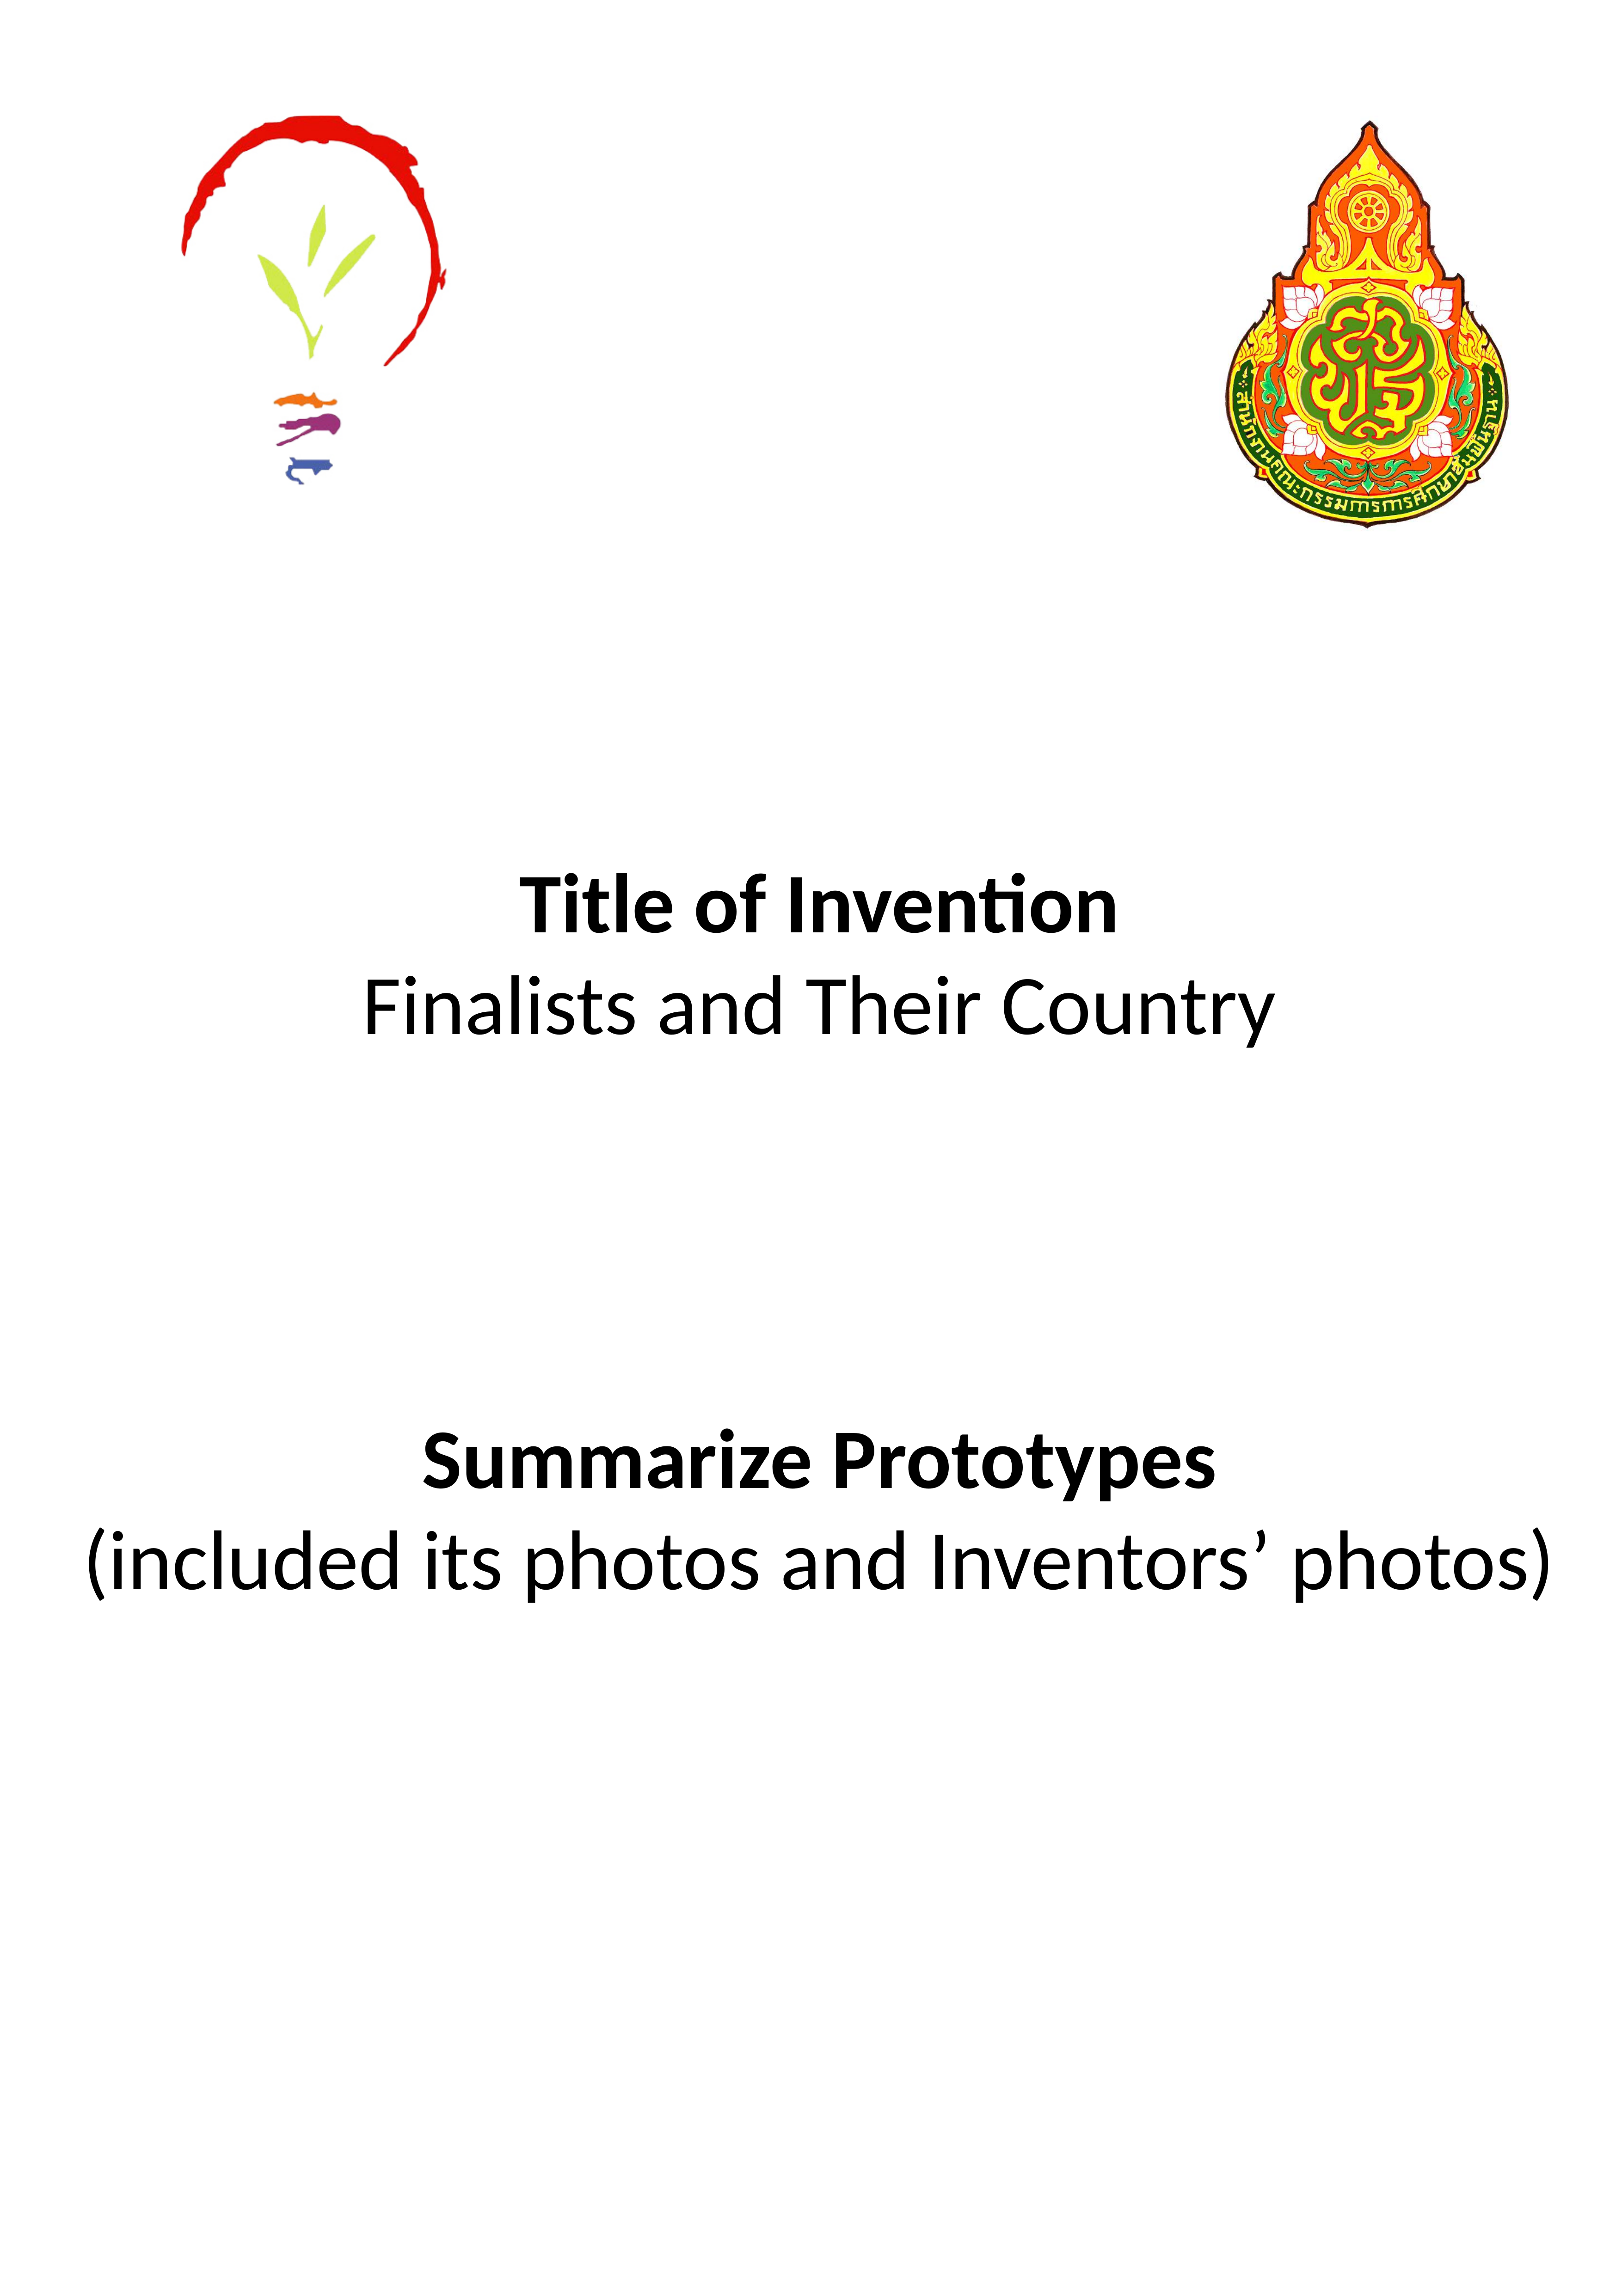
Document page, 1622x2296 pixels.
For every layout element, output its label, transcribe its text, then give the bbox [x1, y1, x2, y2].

text_box Title of Invention Finalists and Their Country [240, 844, 1400, 1055]
text_box Summarize Prototypes (included its photos and Inventors’ photos) [54, 1400, 1585, 1610]
picture [1219, 116, 1512, 534]
picture [119, 116, 504, 501]
